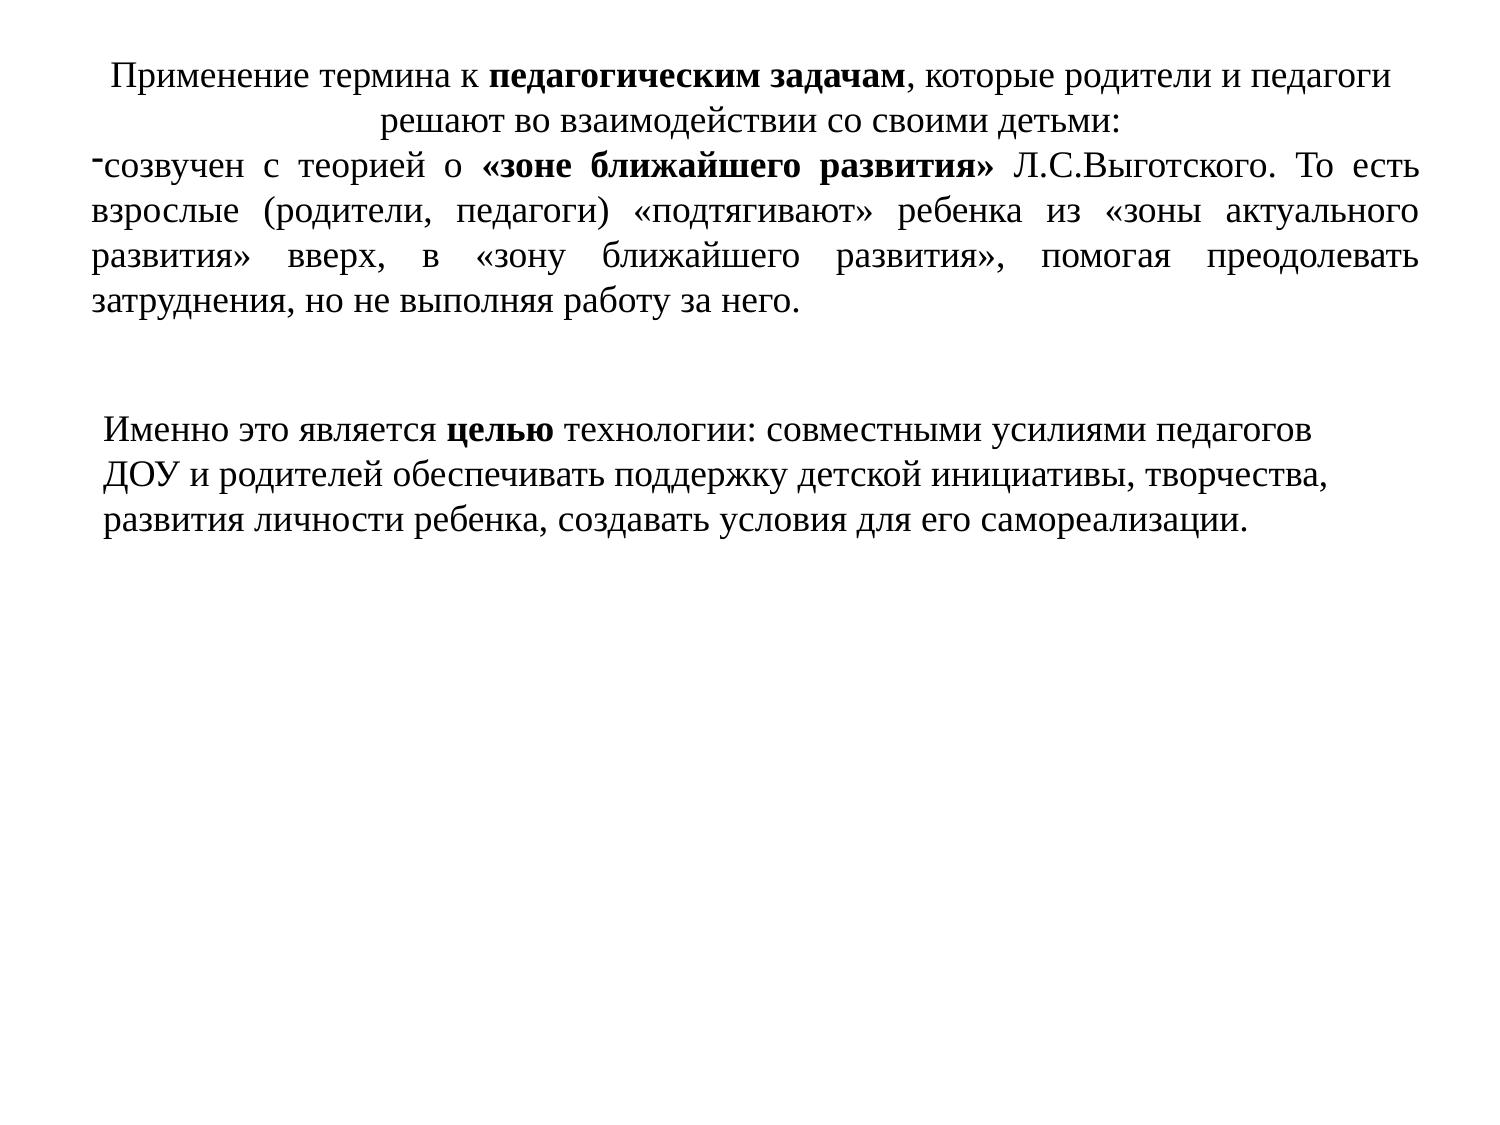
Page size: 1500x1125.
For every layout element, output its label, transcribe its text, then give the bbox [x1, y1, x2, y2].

text_box Применение термина к педагогическим задачам, которые родители и педагоги решают во взаимодействии со своими детьми: созвучен с теорией о «зоне ближайшего развития» Л.С.Выготского. То есть взрослые (родители, педагоги) «подтягивают» ребенка из «зоны актуального развития» вверх, в «зону ближайшего развития», помогая преодолевать затруднения, но не выполняя работу за него. [76, 42, 1436, 373]
text_box Именно это является целью технологии: совместными усилиями педагогов ДОУ и родителей обеспечивать поддержку детской инициативы, творчества, развития личности ребенка, создавать условия для его самореализации. [88, 397, 1412, 547]
